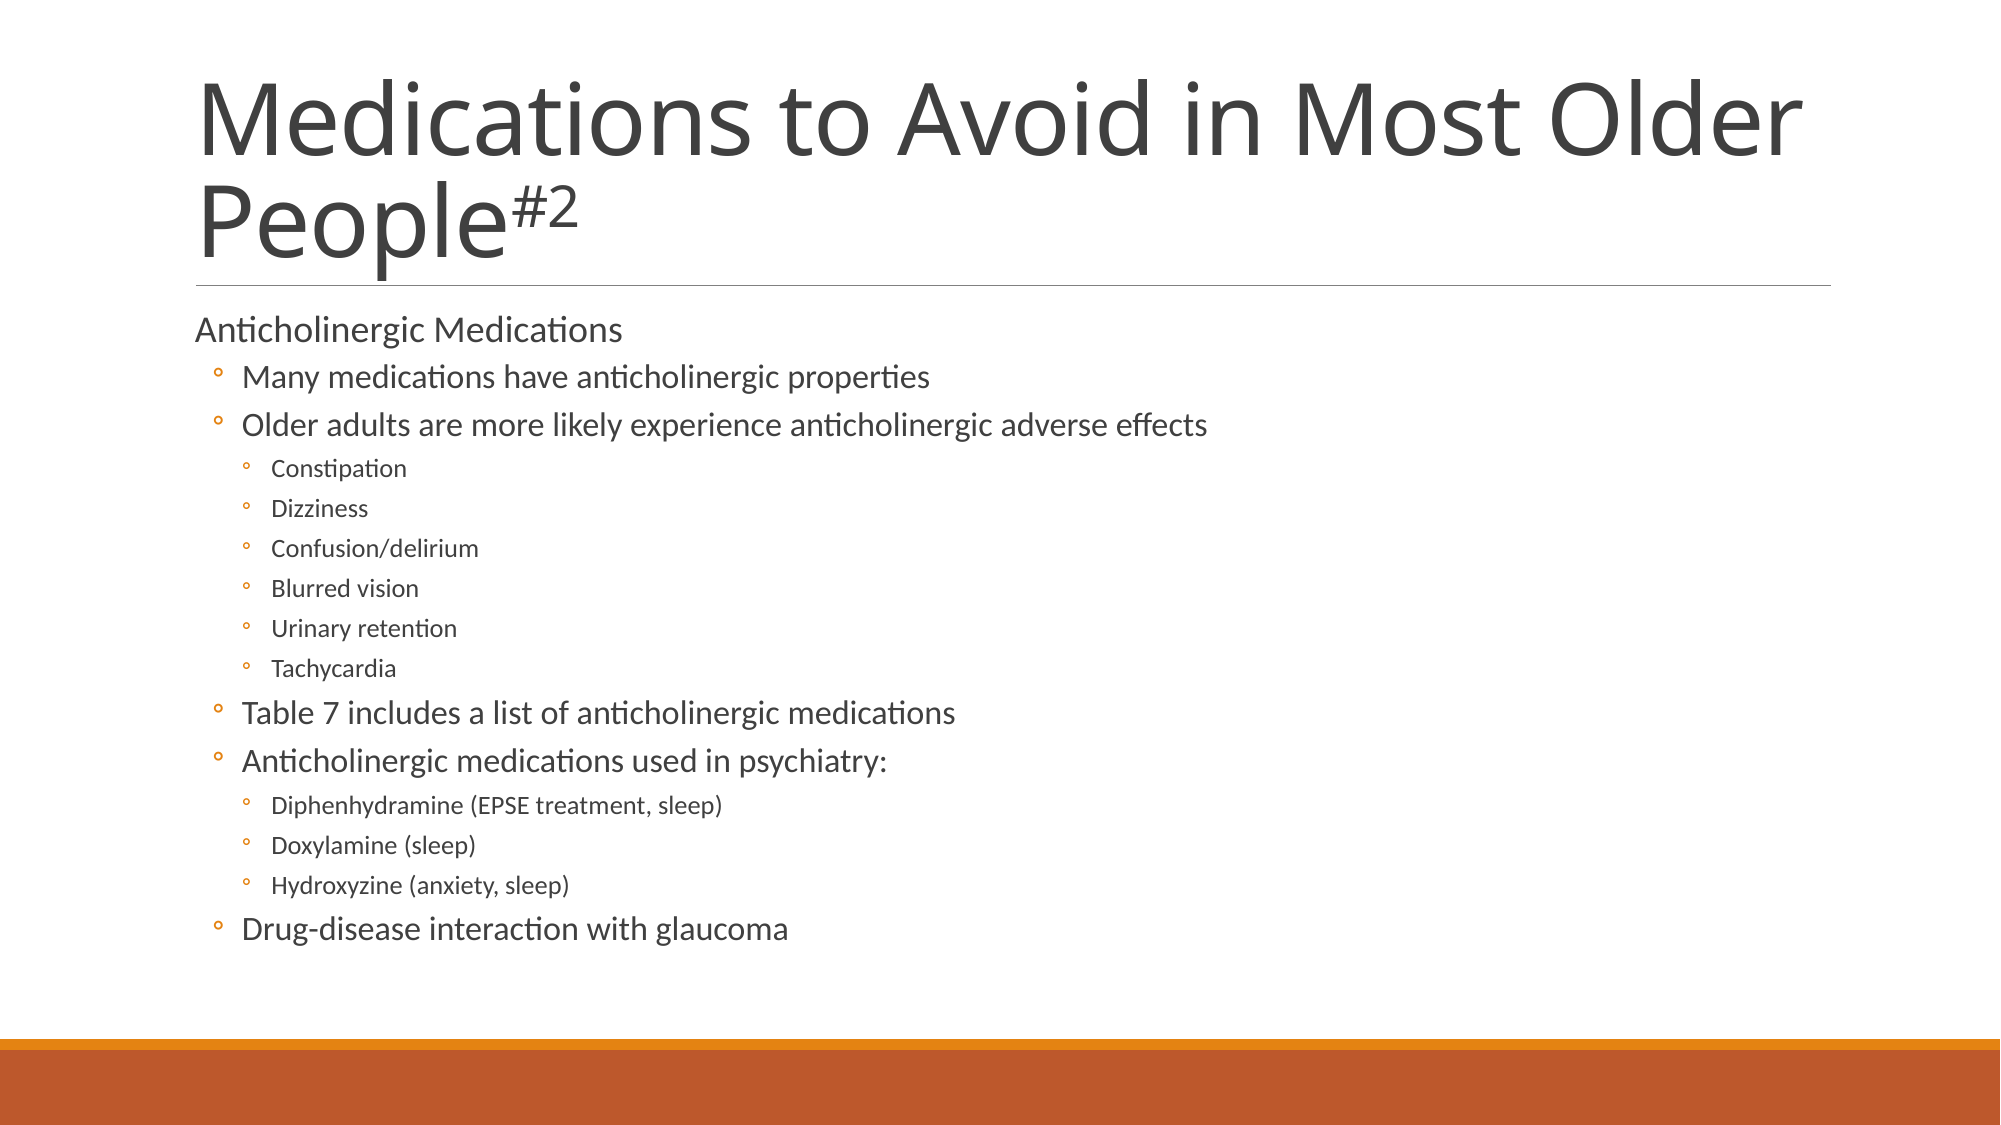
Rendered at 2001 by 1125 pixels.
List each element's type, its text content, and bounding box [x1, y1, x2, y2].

list Anticholinergic Medications Many medications have anticholinergic properties Older adults are more likely experience anticholinergic adverse effects Constipation Dizziness Confusion/delirium Blurred vision Urinary retention Tachycardia Table 7 includes a list of anticholinergic medications Anticholinergic medications used in psychiatry: Diphenhydramine (EPSE treatment, sleep) Doxylamine (sleep) Hydroxyzine (anxiety, sleep) Drug-disease interaction with glaucoma [180, 302, 1830, 963]
title Medications to Avoid in Most Older People#2 [180, 47, 1830, 285]
